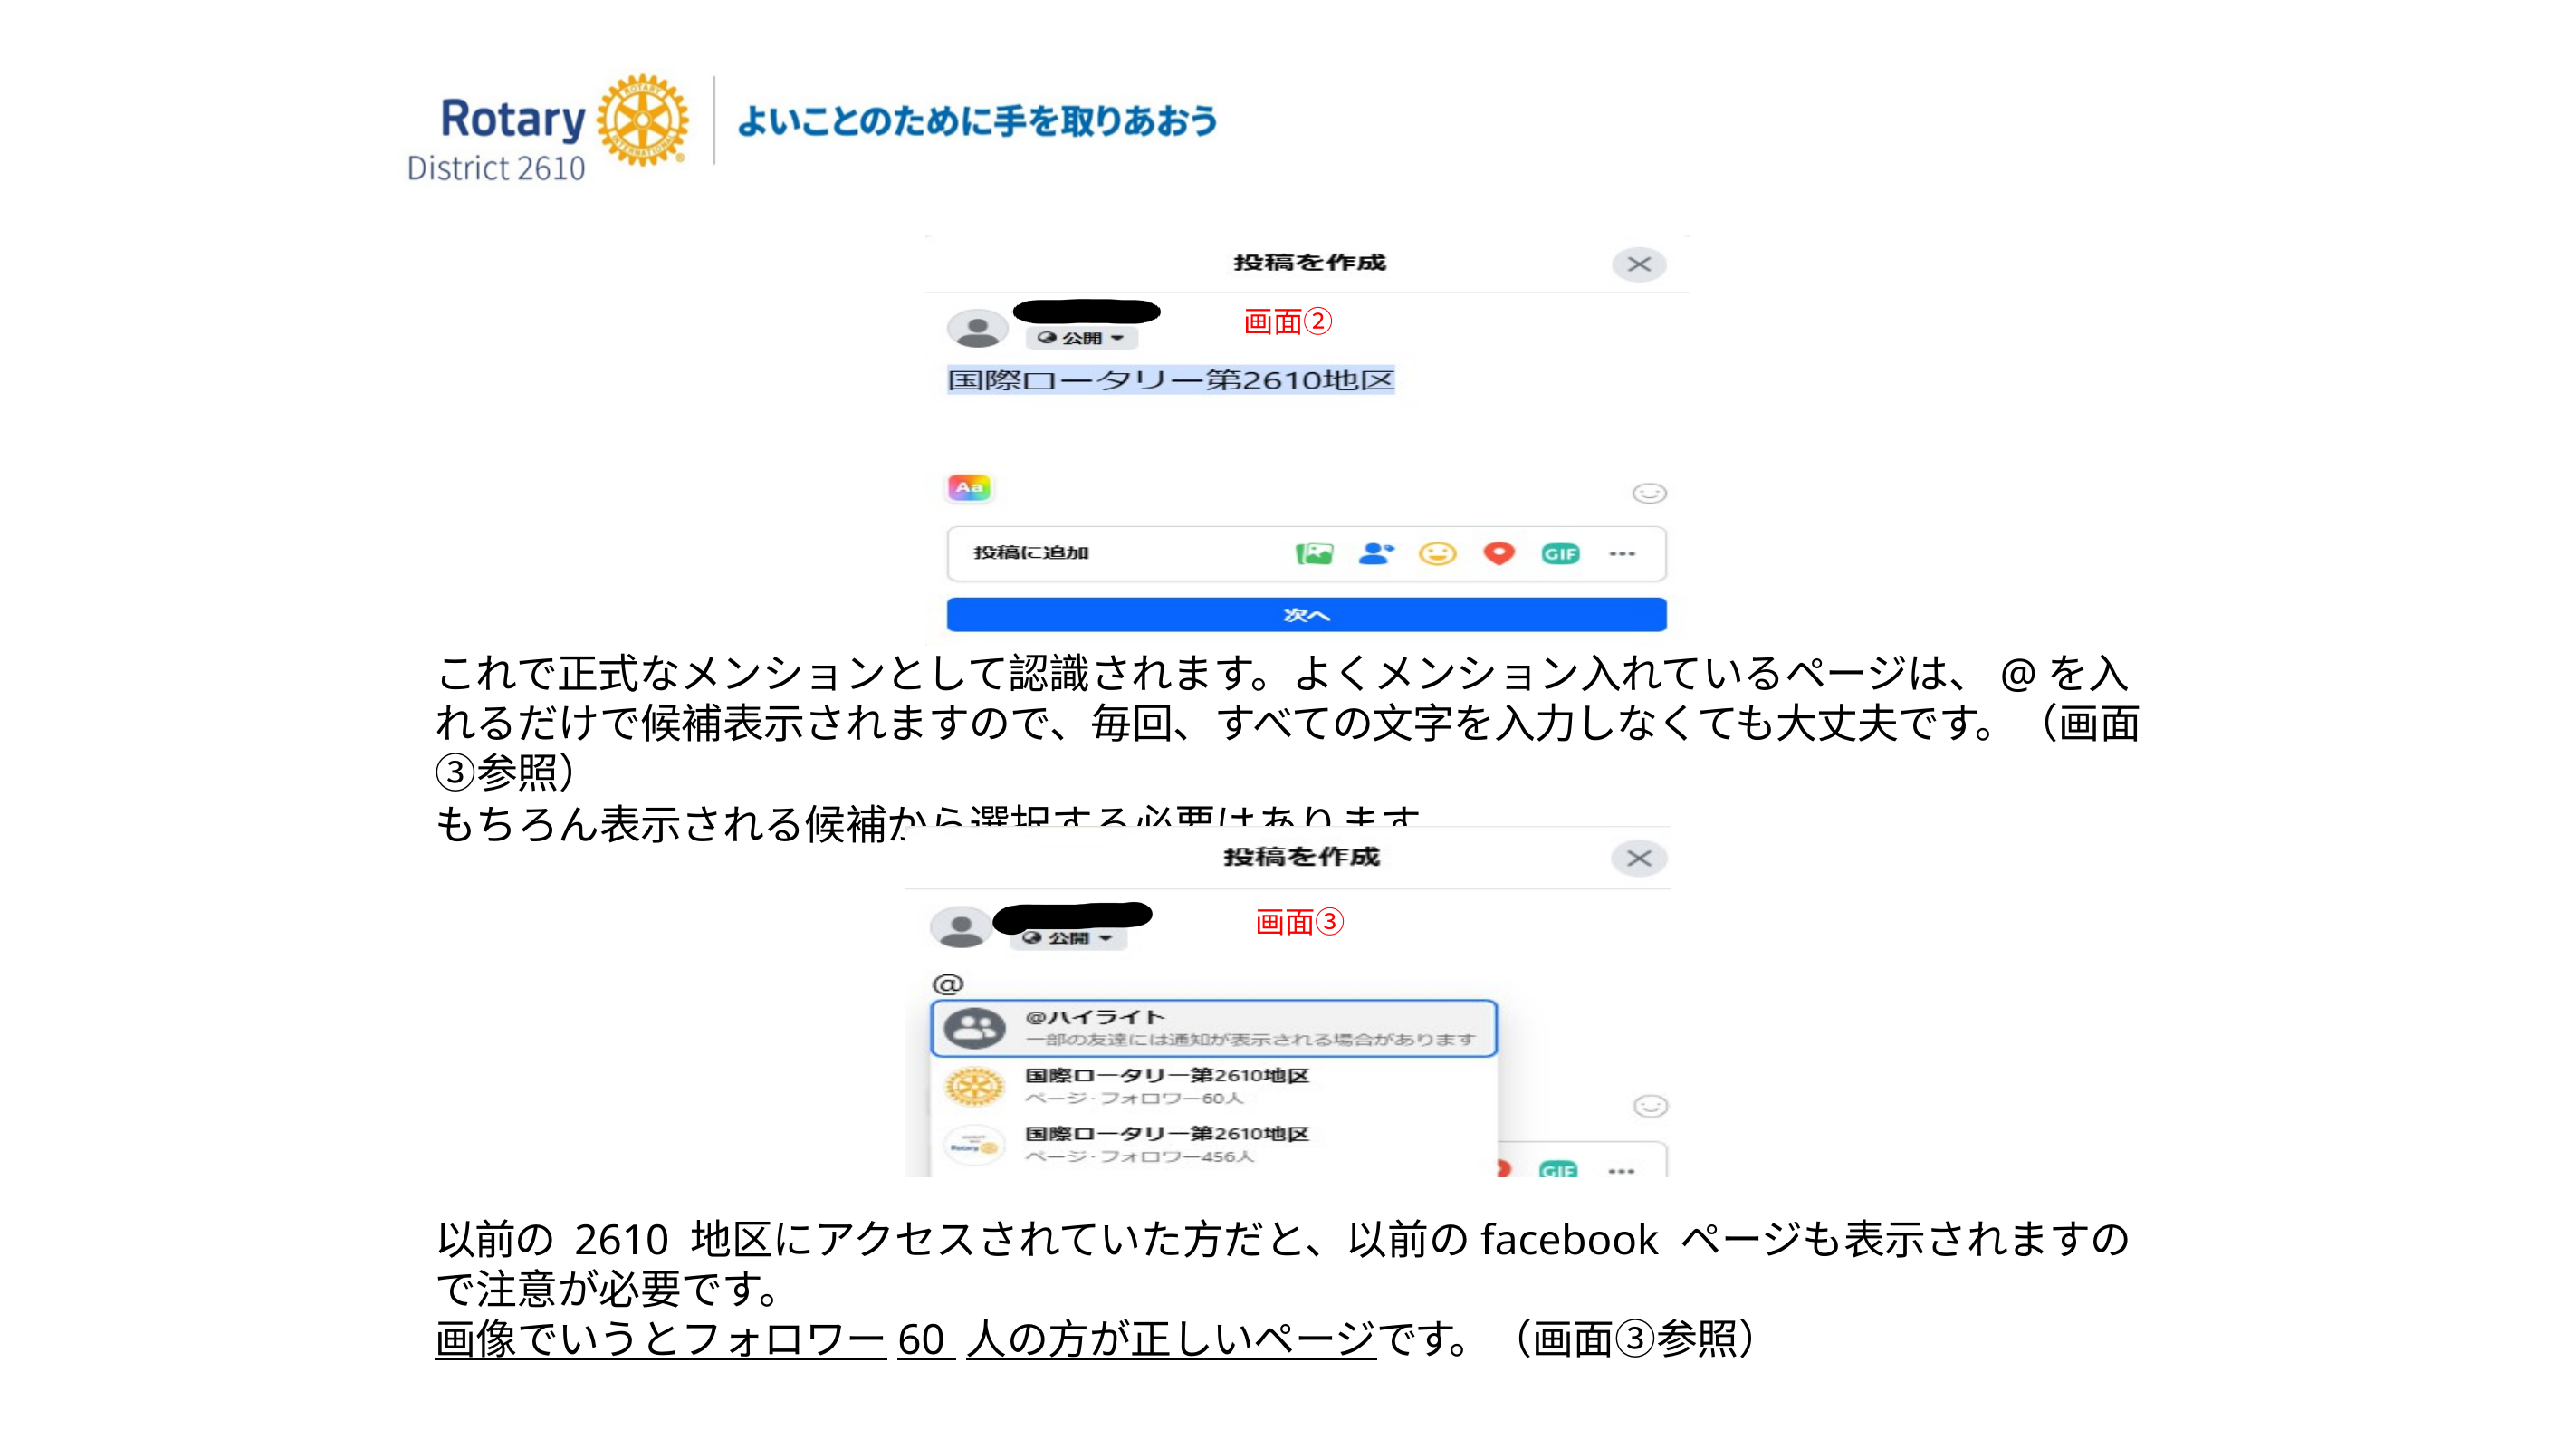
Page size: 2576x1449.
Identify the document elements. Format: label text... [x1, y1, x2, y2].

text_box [924, 235, 1690, 646]
picture [370, 68, 1226, 189]
text_box これで正式なメンションとして認識されます。よくメンション入れているページは、@を入れるだけで候補表示されますので、毎回、すべての文字を入力しなくても大丈夫です。（画面③参照） もちろん表示される候補から選択する必要はあります。 [433, 645, 2142, 849]
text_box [905, 825, 1671, 1178]
text_box 以前の 2610 地区にアクセスされていた方だと、以前のfacebook ページも表示されますので注意が必要です。 画像でいうとフォロワー60 人の方が正しいページです。（画面③参照） [433, 1211, 2142, 1363]
